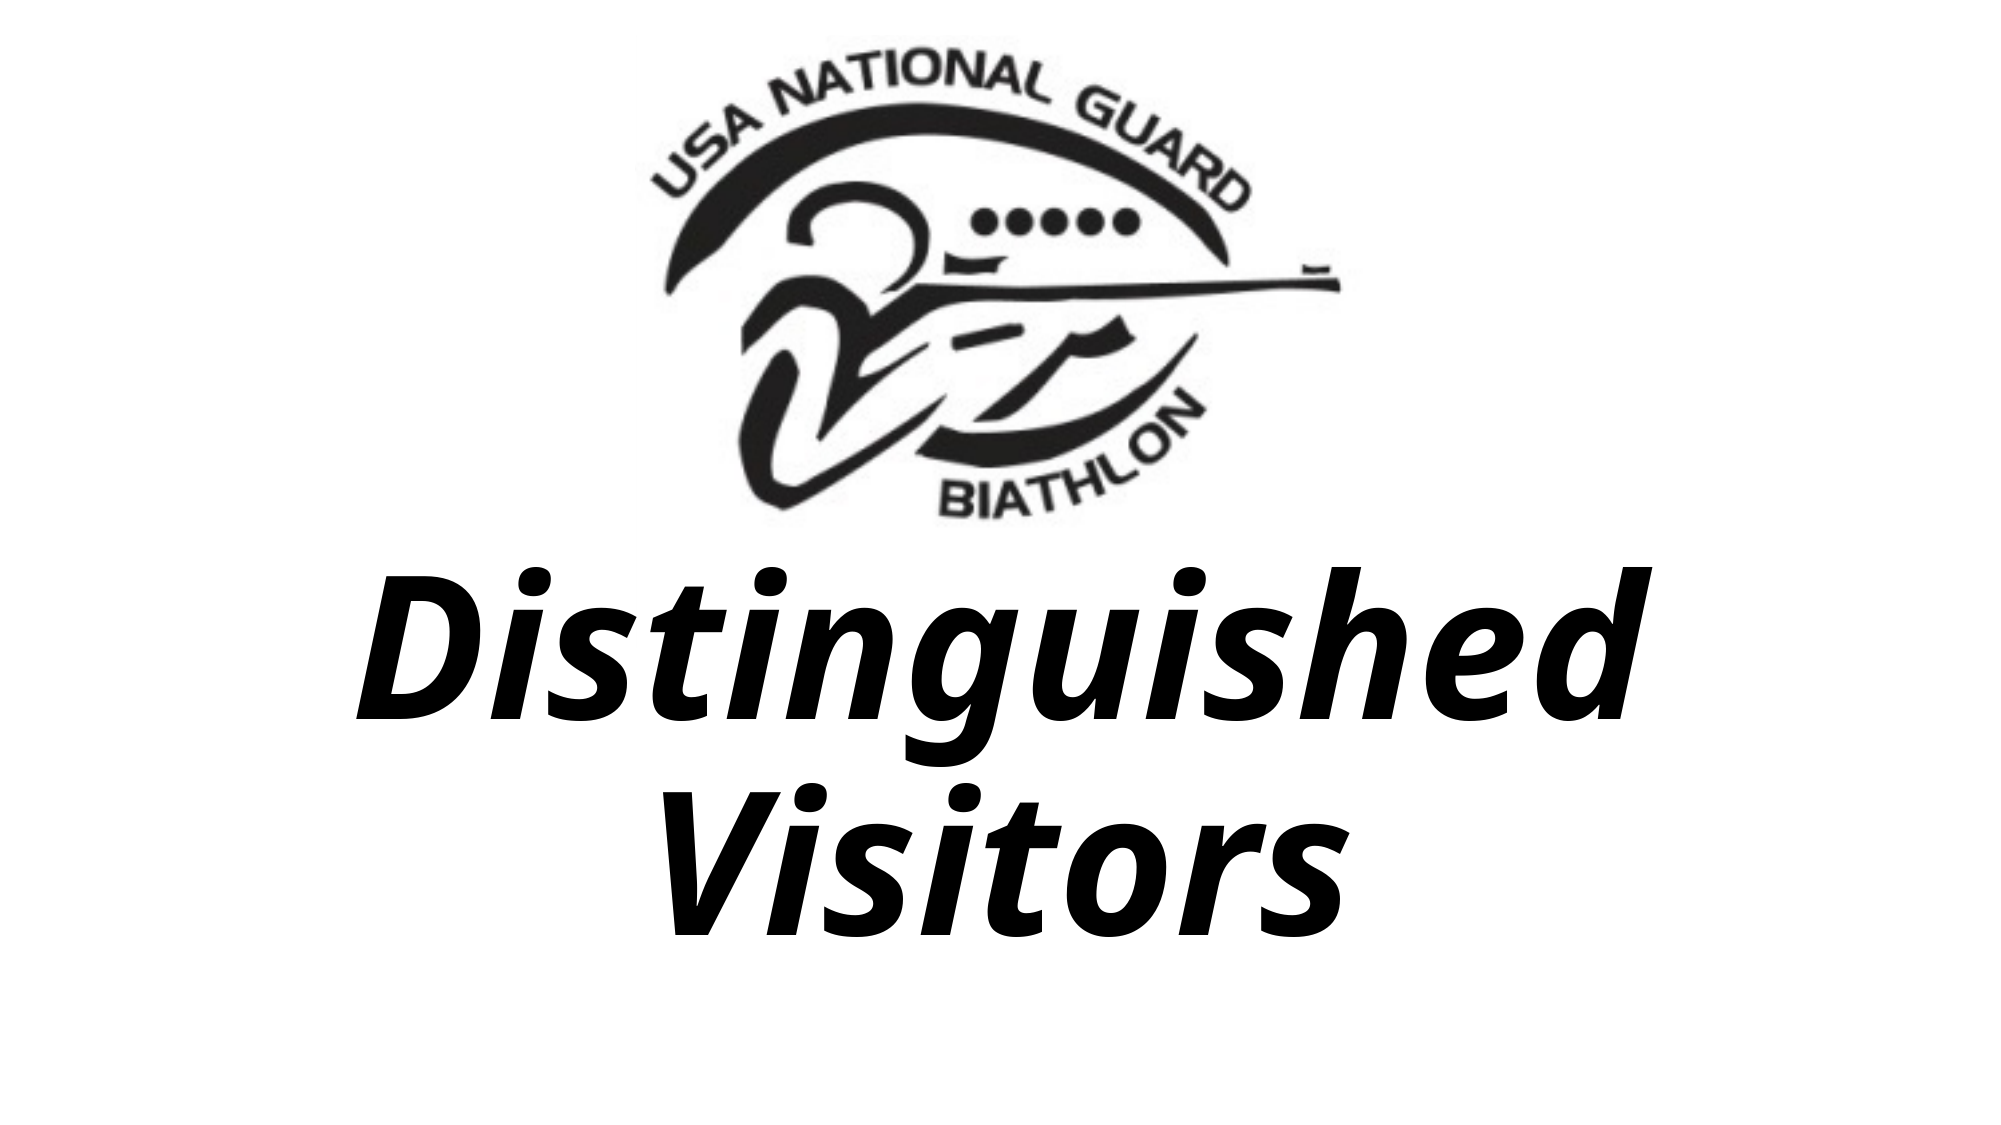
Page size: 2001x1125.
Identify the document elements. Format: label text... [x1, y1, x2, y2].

title Distinguished Visitors [0, 184, 2000, 987]
picture [635, 35, 1365, 648]
